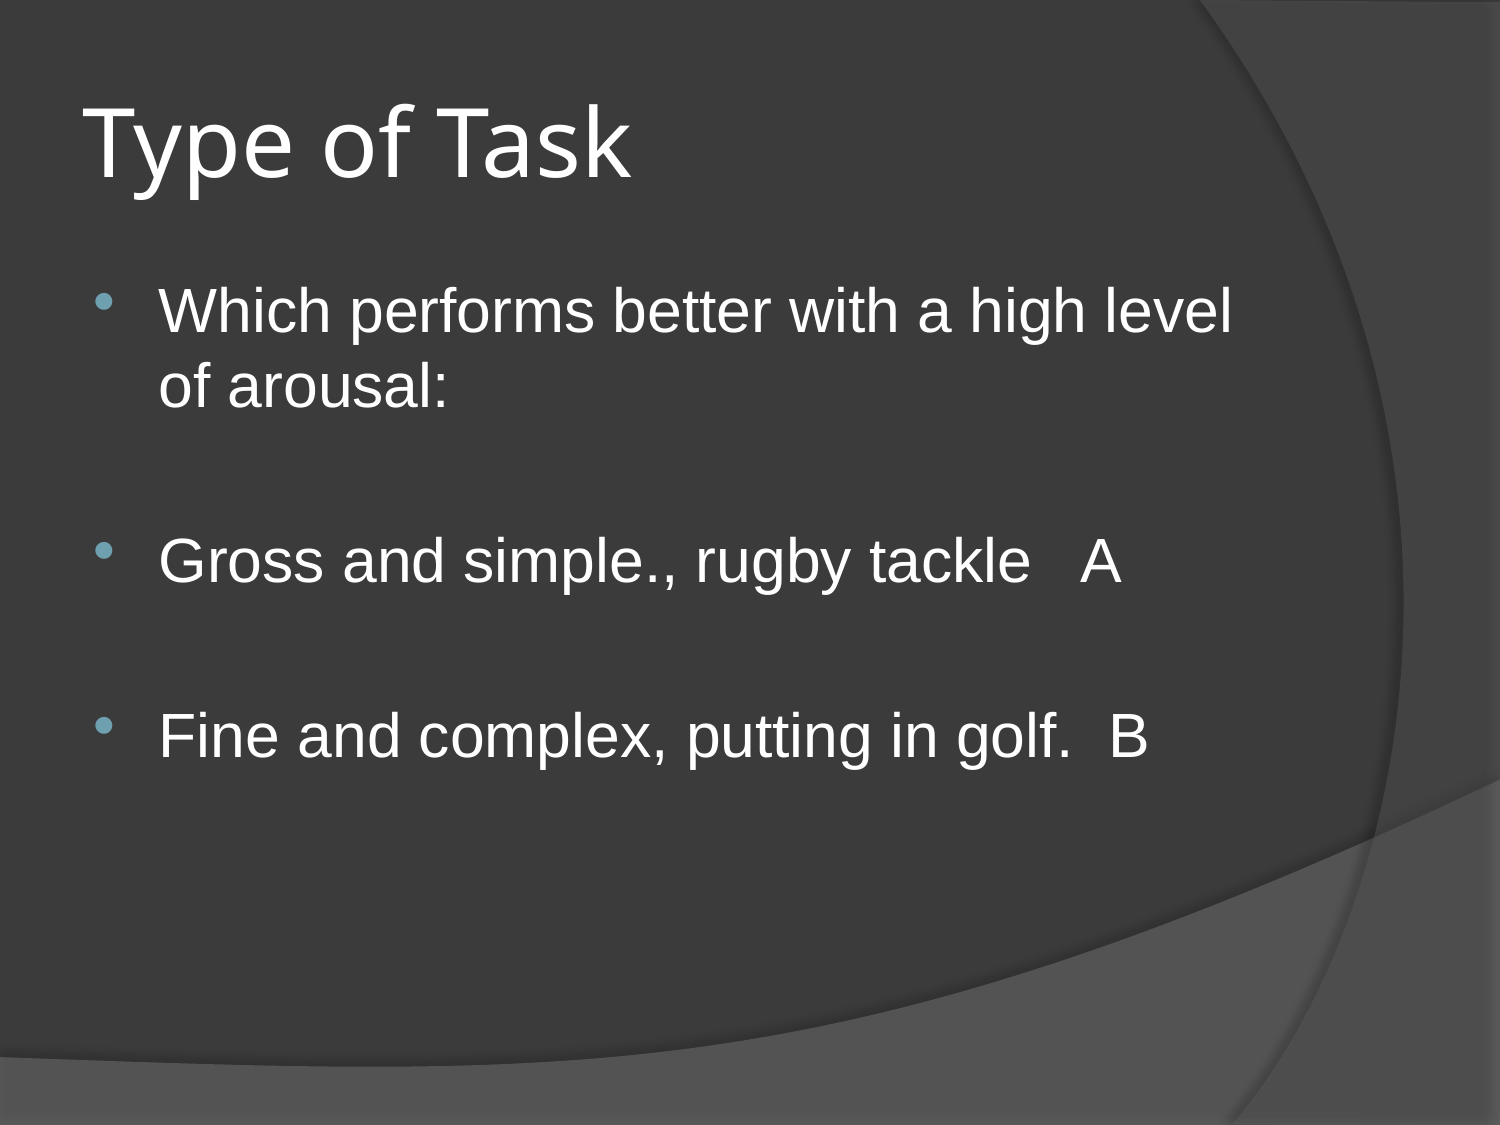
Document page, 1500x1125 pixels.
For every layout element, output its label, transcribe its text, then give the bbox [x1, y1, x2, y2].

title Type of Task [75, 45, 1300, 233]
list Which performs better with a high level of arousal: Gross and simple., rugby tackle A Fine and complex, putting in golf. B [75, 262, 1300, 1005]
